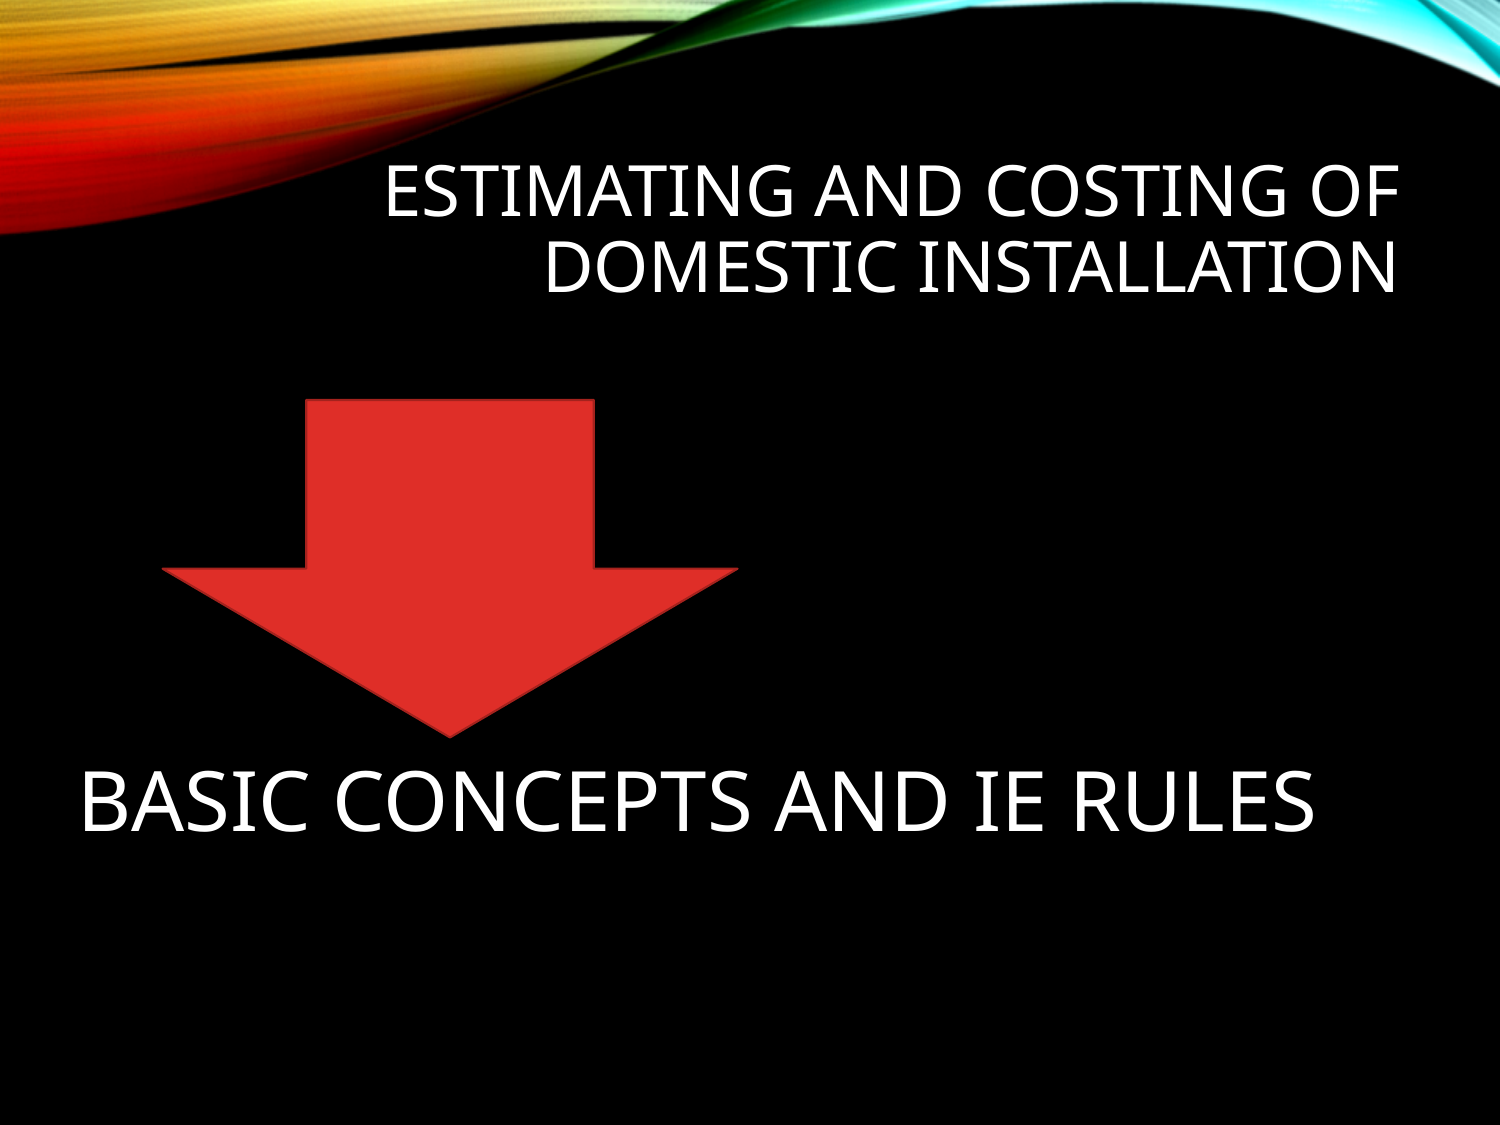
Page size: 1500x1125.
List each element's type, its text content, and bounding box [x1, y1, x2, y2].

list BASIC CONCEPTS AND IE RULES [62, 324, 1413, 1075]
picture [0, 0, 1500, 237]
title ESTIMATING AND COSTING OF DOMESTIC INSTALLATION [356, 125, 1416, 338]
text_box [161, 398, 739, 739]
